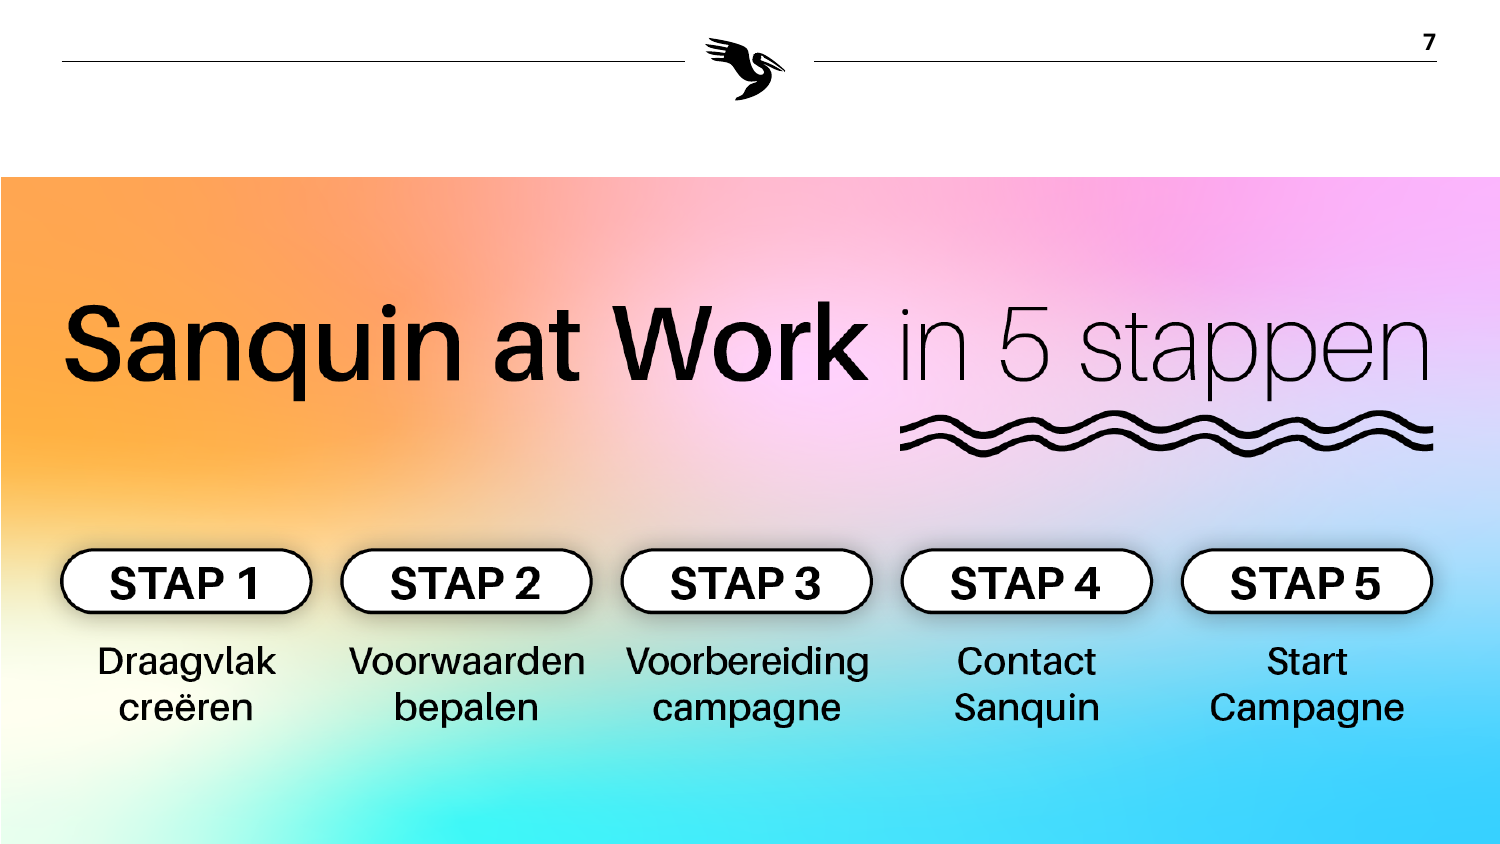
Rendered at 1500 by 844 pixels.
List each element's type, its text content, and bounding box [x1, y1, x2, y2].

slide_number 7 [1365, 30, 1437, 59]
picture [0, 177, 1500, 844]
